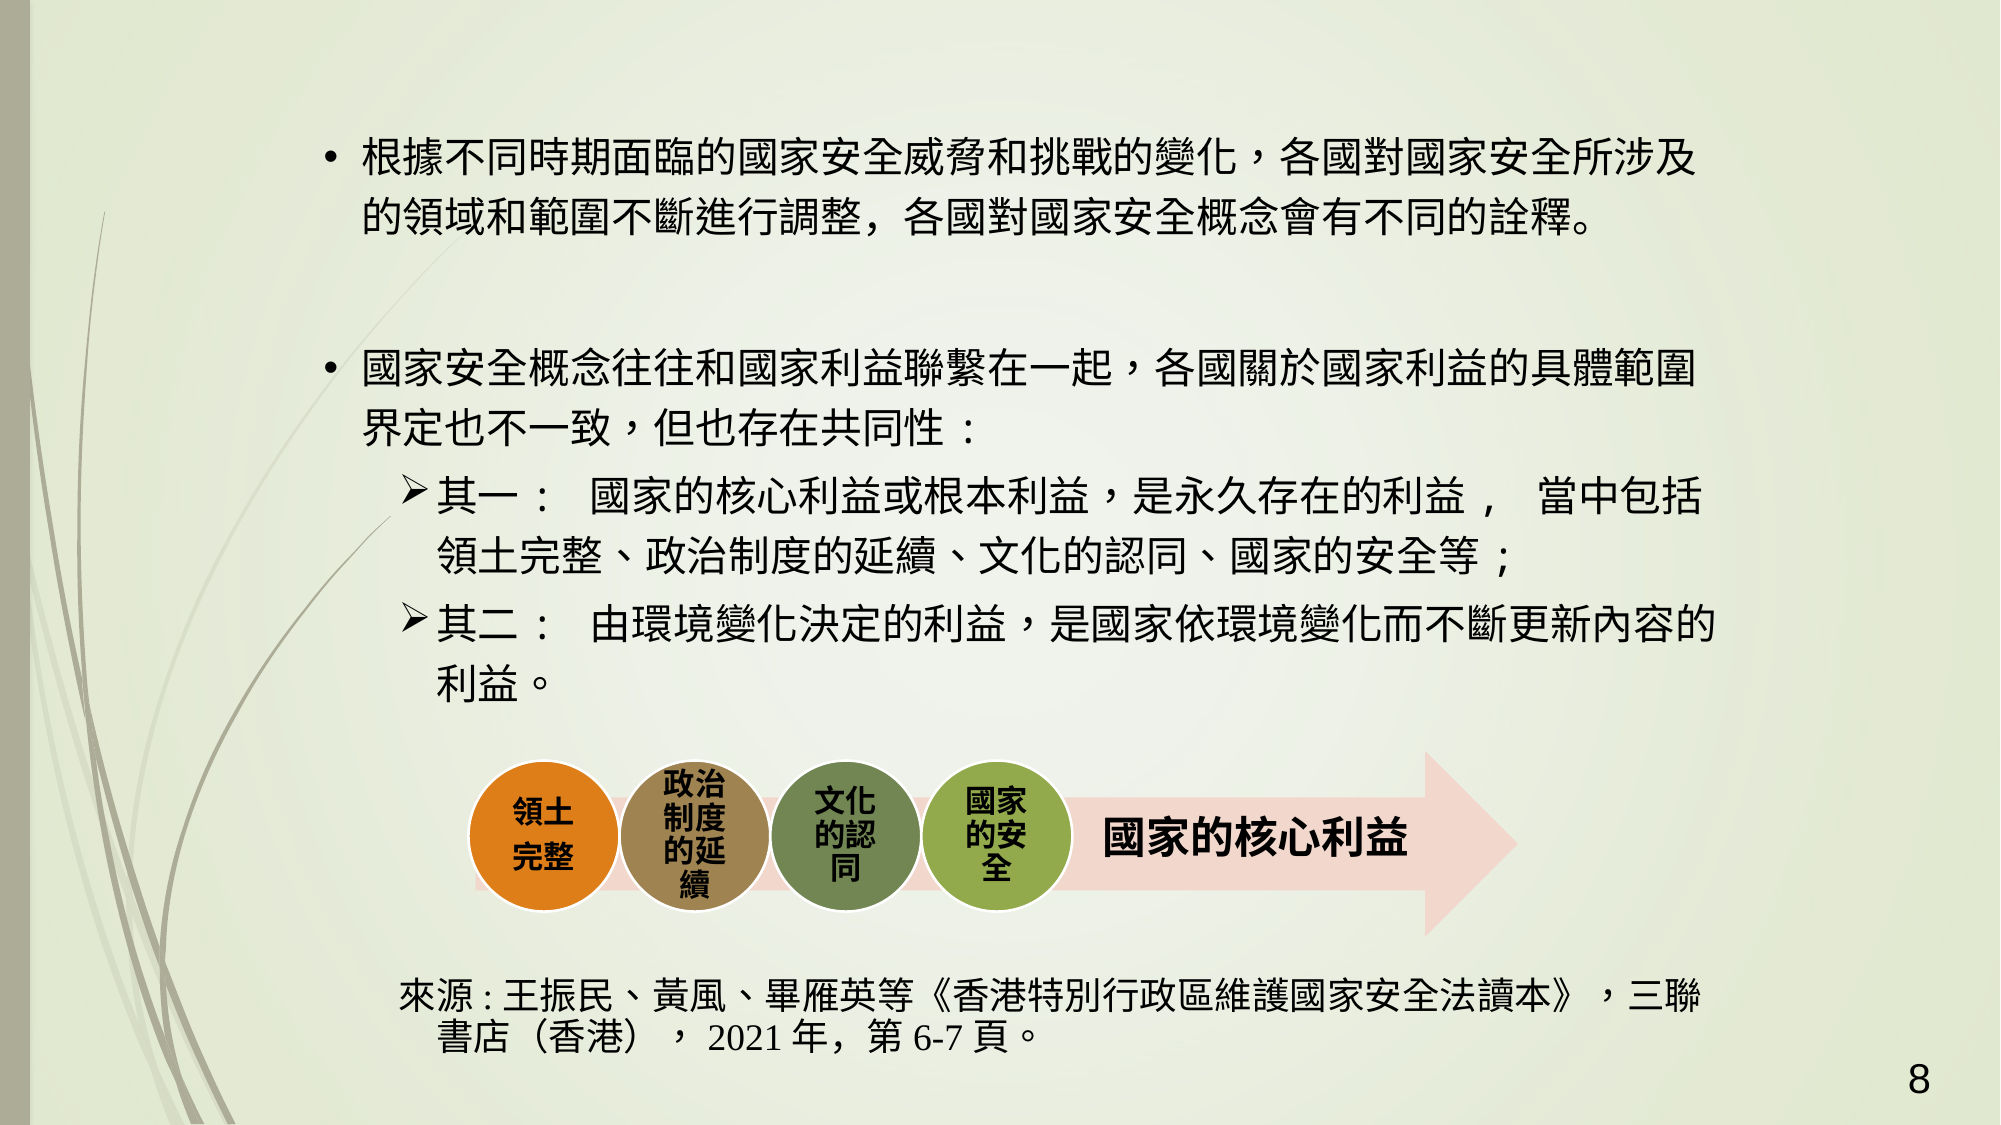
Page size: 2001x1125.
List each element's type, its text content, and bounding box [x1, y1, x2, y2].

text_box 國家的核心利益 [1087, 801, 1434, 870]
slide_number 8 [1496, 1046, 1947, 1107]
text_box 根據不同時期面臨的國家安全威脅和挑戰的變化，各國對國家安全所涉及的領域和範圍不斷進行調整，各國對國家安全概念會有不同的詮釋。 國家安全概念往往和國家利益聯繫在一起，各國關於國家利益的具體範圍界定也不一致，但也存在共同性: 其一: 國家的核心利益或根本利益，是永久存在的利益, 當中包括領土完整、政治制度的延續、文化的認同、國家的安全等; 其二: 由環境變化決定的利益，是國家依環境變化而不斷更新內容的利益。 來源:王振民、黃風、畢雁英等《香港特別行政區維護國家安全法讀本》，三聯書店（香港），2021年，第6-7頁。 [309, 113, 1736, 930]
text_box [1076, 751, 1518, 937]
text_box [468, 760, 1073, 912]
